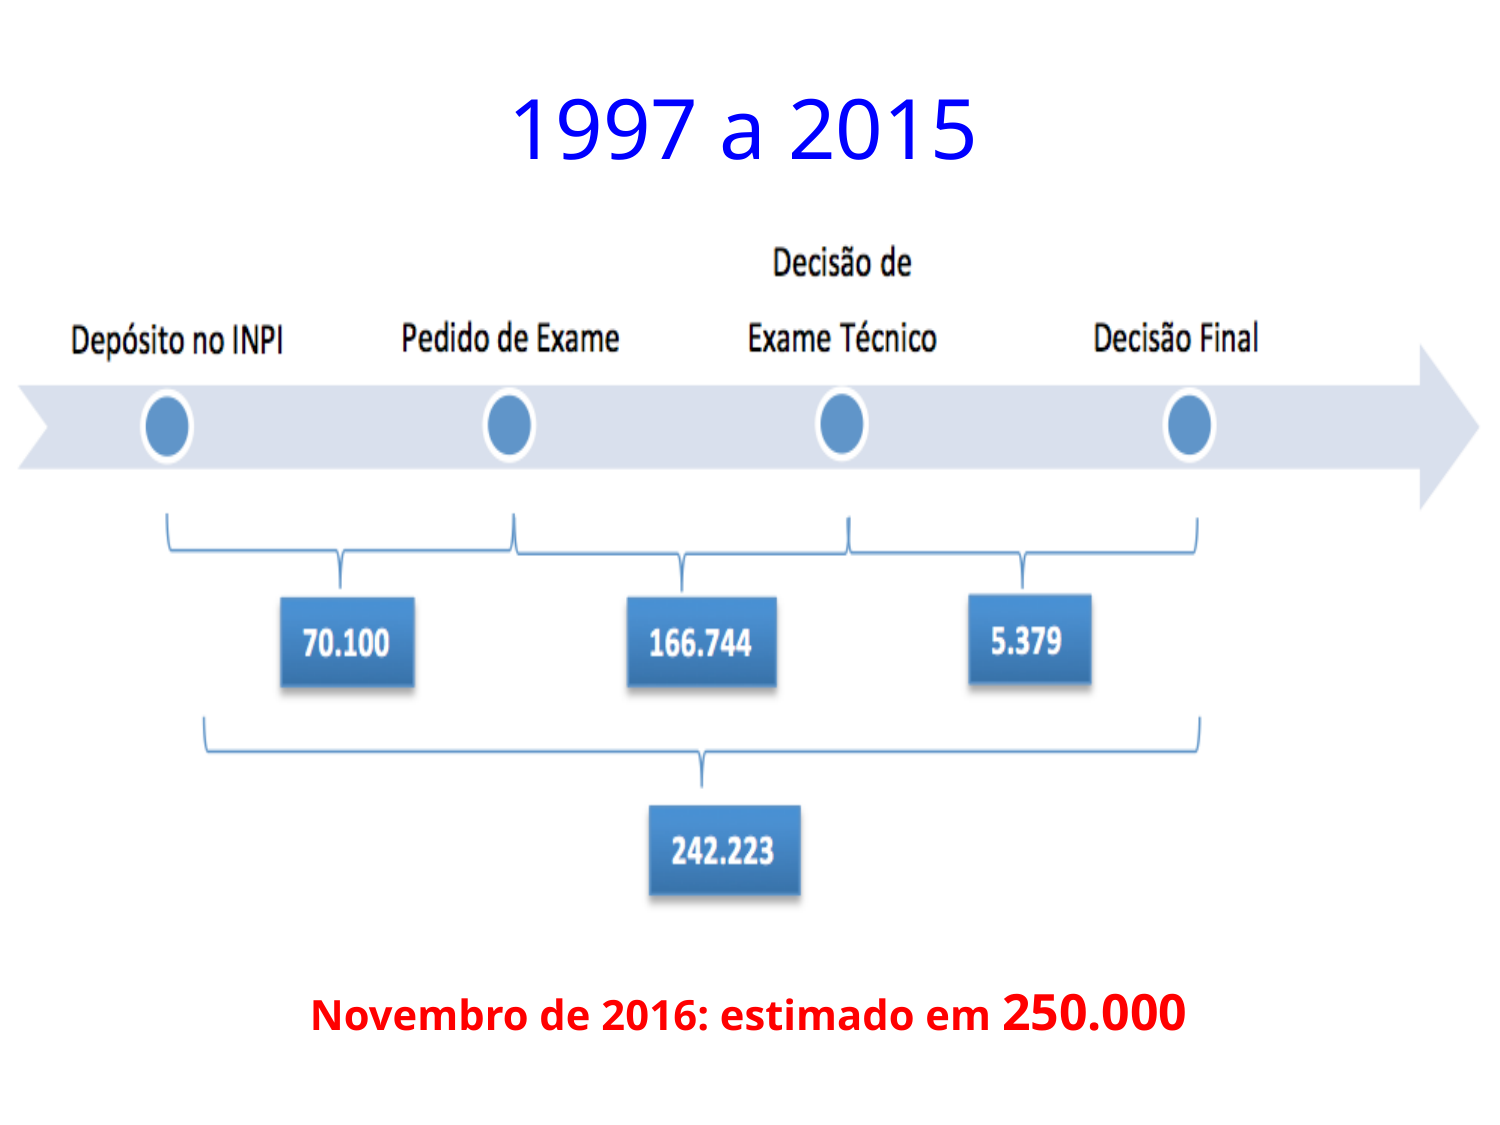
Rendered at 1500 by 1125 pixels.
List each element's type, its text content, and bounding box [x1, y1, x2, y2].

picture [0, 222, 1500, 915]
text_box Novembro de 2016: estimado em 250.000 [295, 972, 1203, 1048]
text_box 1997 a 2015 [493, 68, 994, 184]
